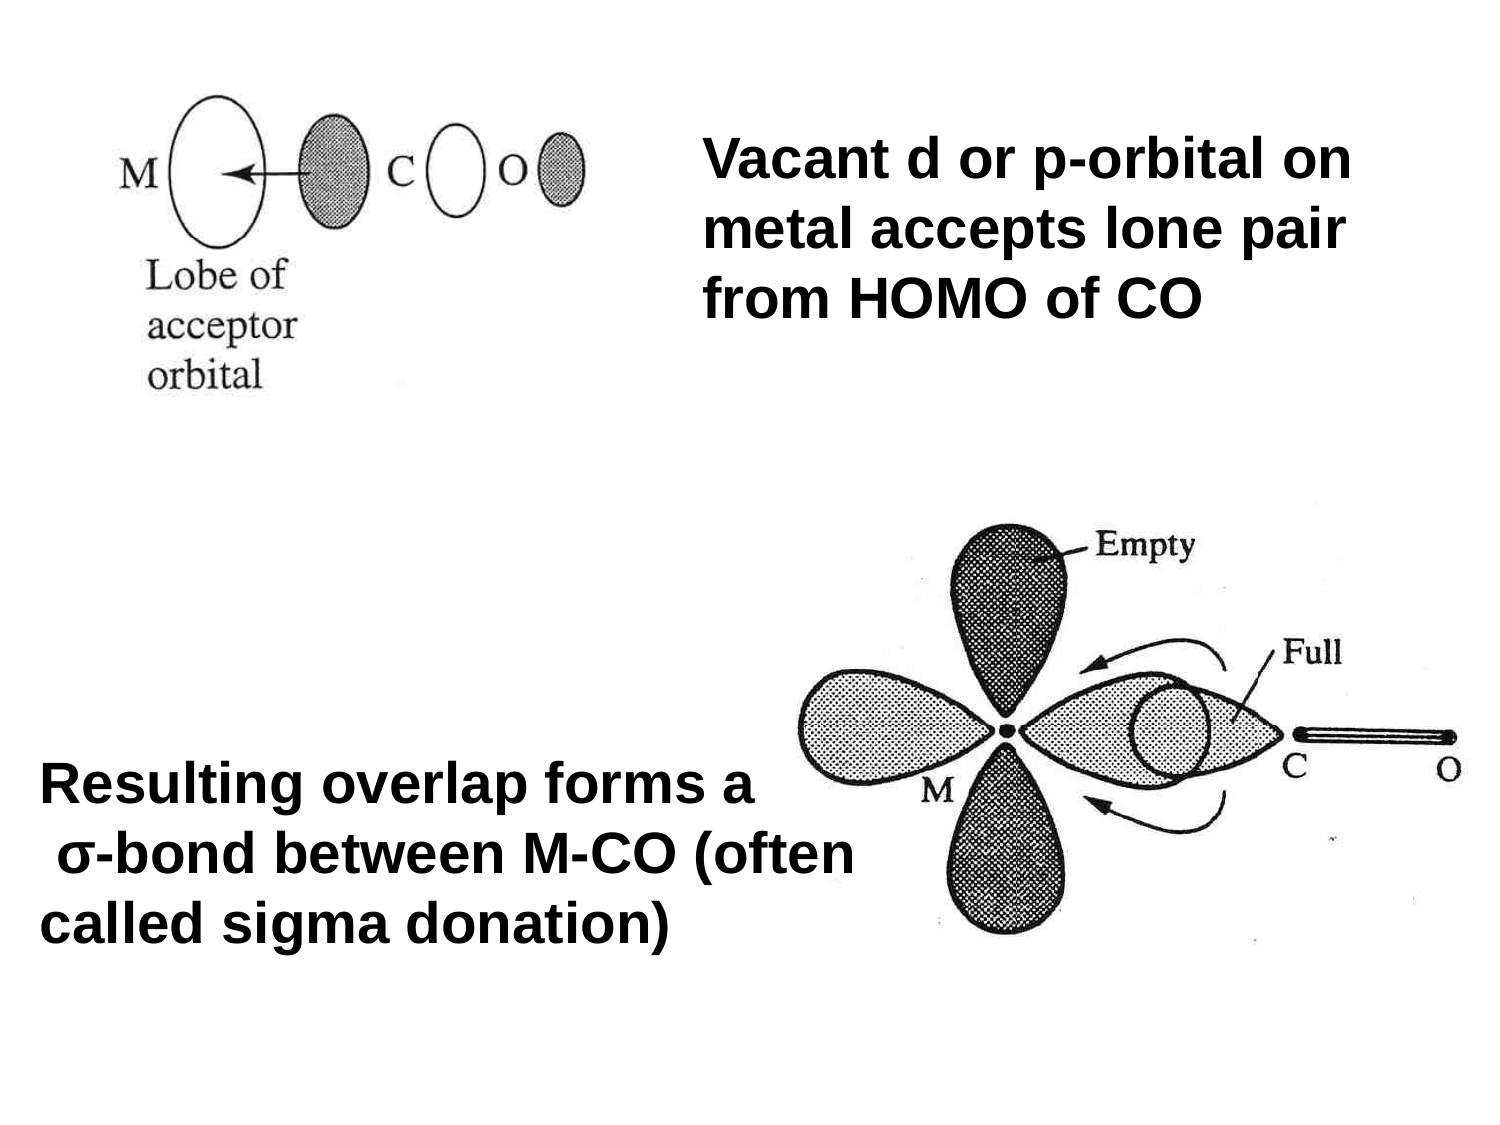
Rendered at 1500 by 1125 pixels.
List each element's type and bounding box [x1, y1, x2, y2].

text_box [87, 64, 1451, 413]
text_box [24, 499, 1500, 965]
